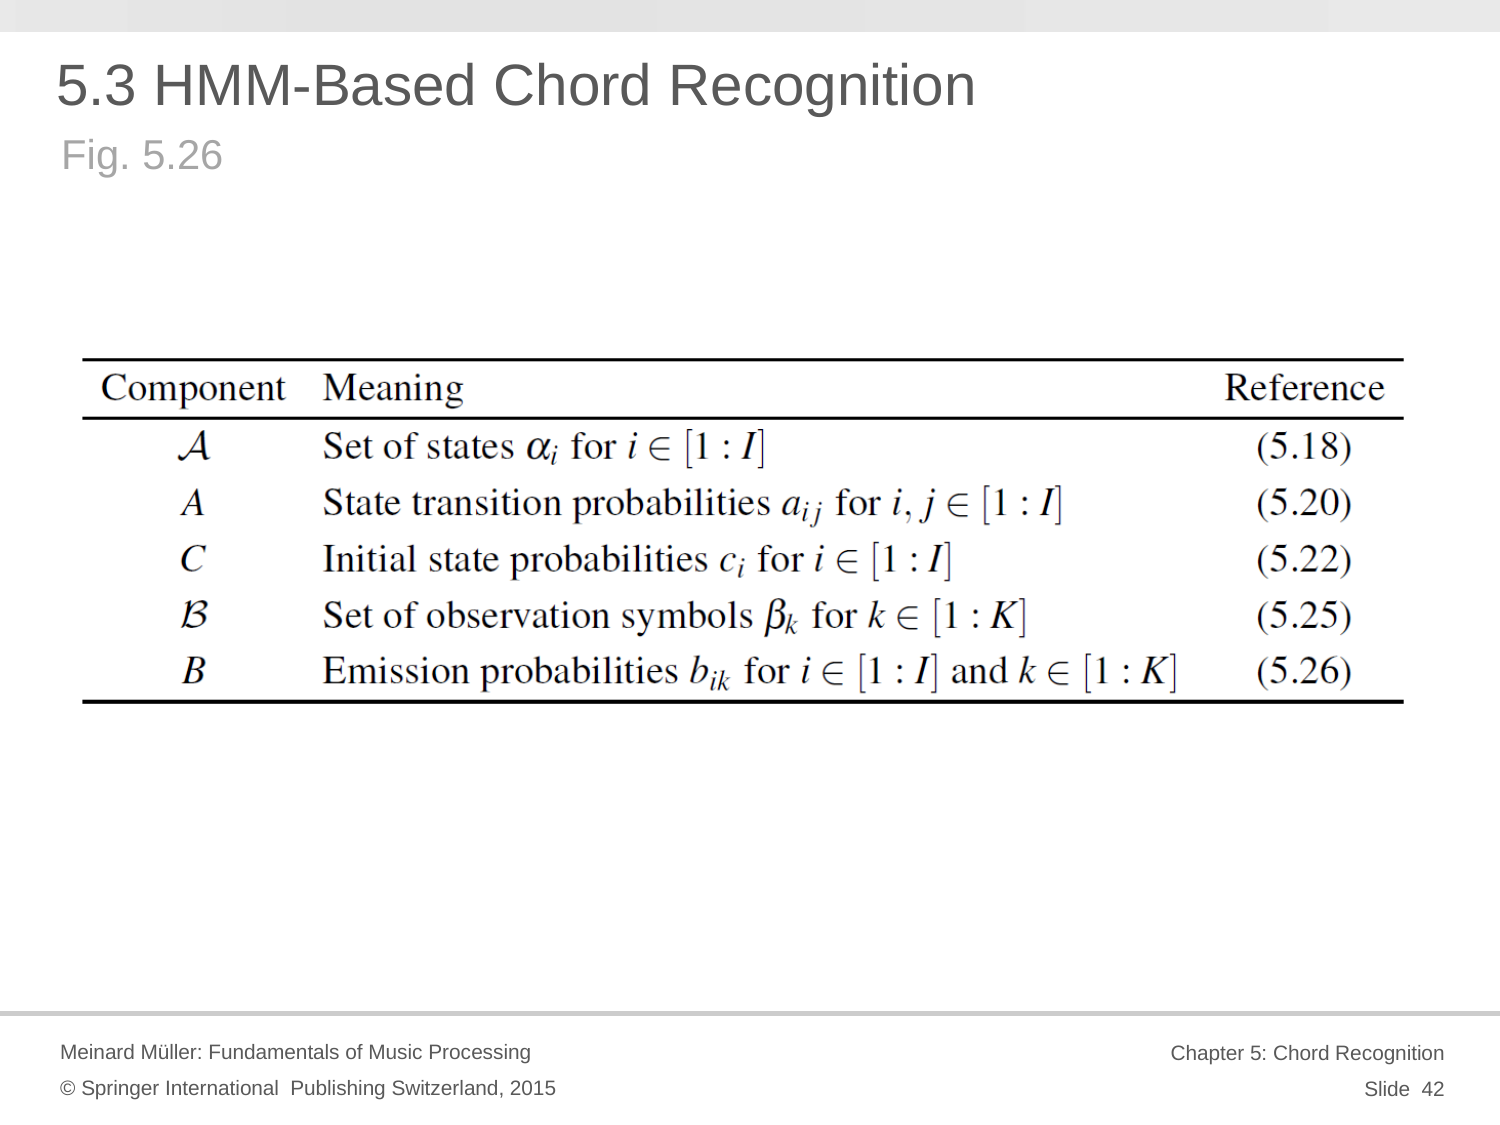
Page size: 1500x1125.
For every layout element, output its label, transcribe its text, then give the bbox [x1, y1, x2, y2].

picture [65, 348, 1416, 712]
picture [0, 0, 1500, 32]
list Fig. 5.26 [46, 115, 276, 198]
title 5.3 HMM-Based Chord Recognition [40, 39, 1448, 133]
